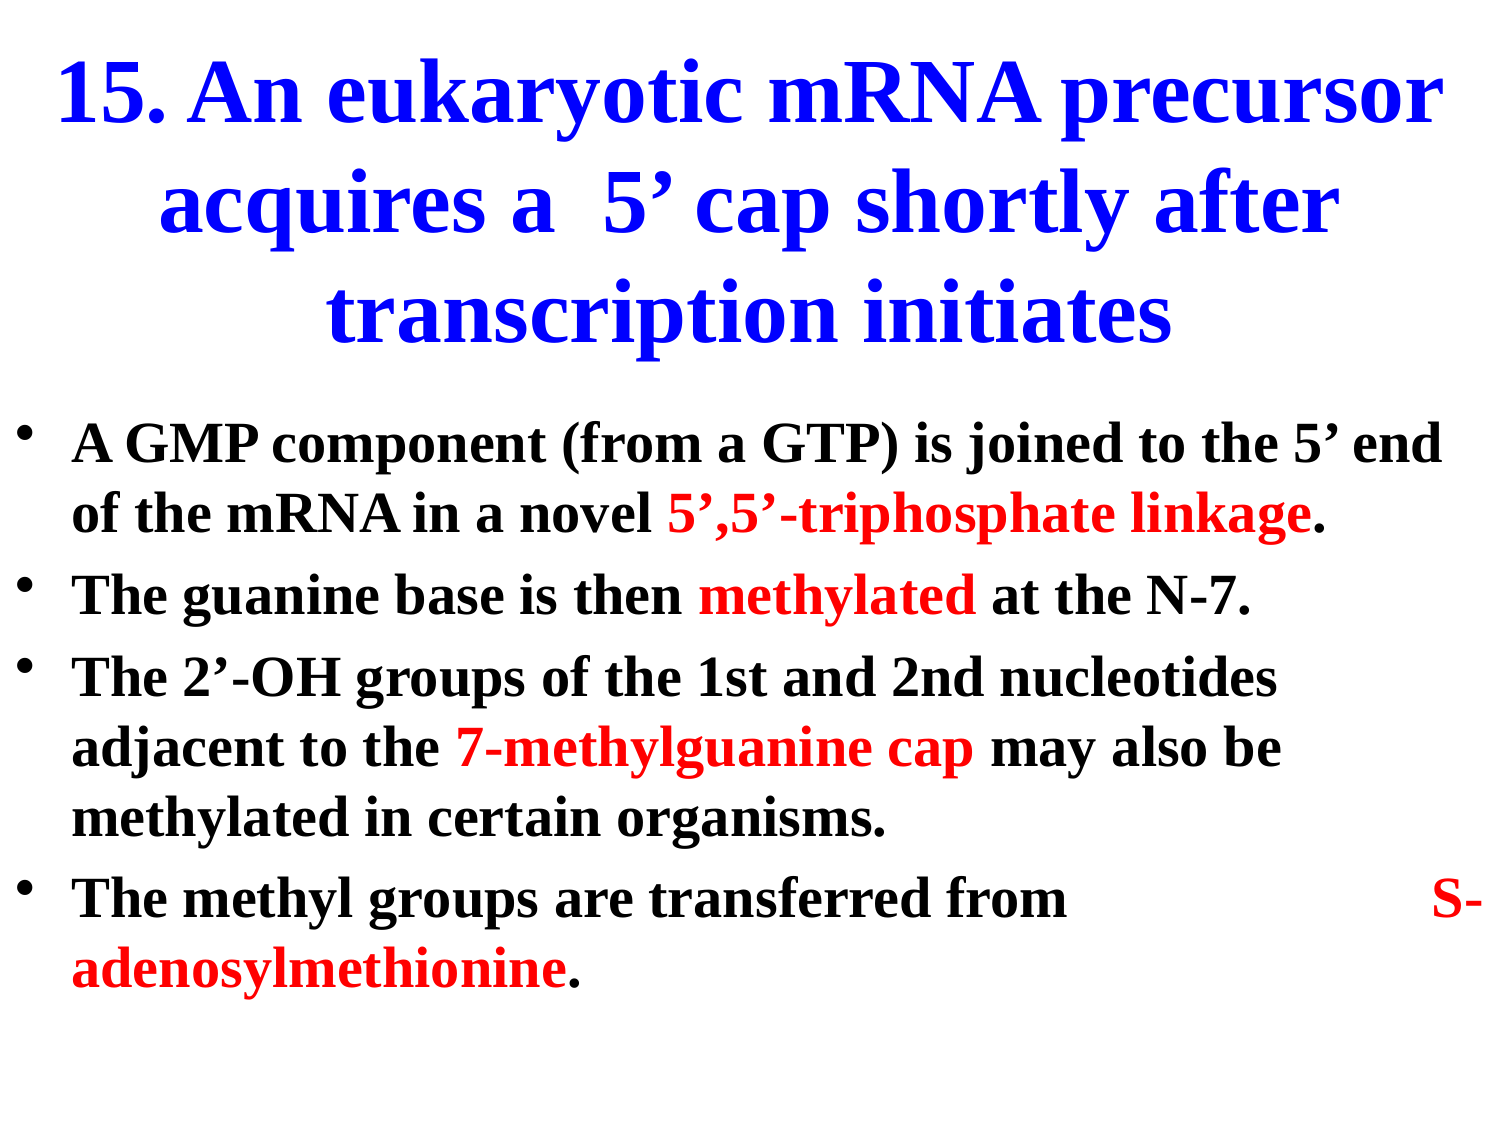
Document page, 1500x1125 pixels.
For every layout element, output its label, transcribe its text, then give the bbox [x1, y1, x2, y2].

title 15. An eukaryotic mRNA precursor acquires a 5’ cap shortly after transcription initiates [0, 101, 1500, 290]
list A GMP component (from a GTP) is joined to the 5’ end of the mRNA in a novel 5’,5’-triphosphate linkage. The guanine base is then methylated at the N-7. The 2’-OH groups of the 1st and 2nd nucleotides adjacent to the 7-methylguanine cap may also be methylated in certain organisms. The methyl groups are transferred from S-adenosylmethionine. [0, 396, 1500, 1073]
